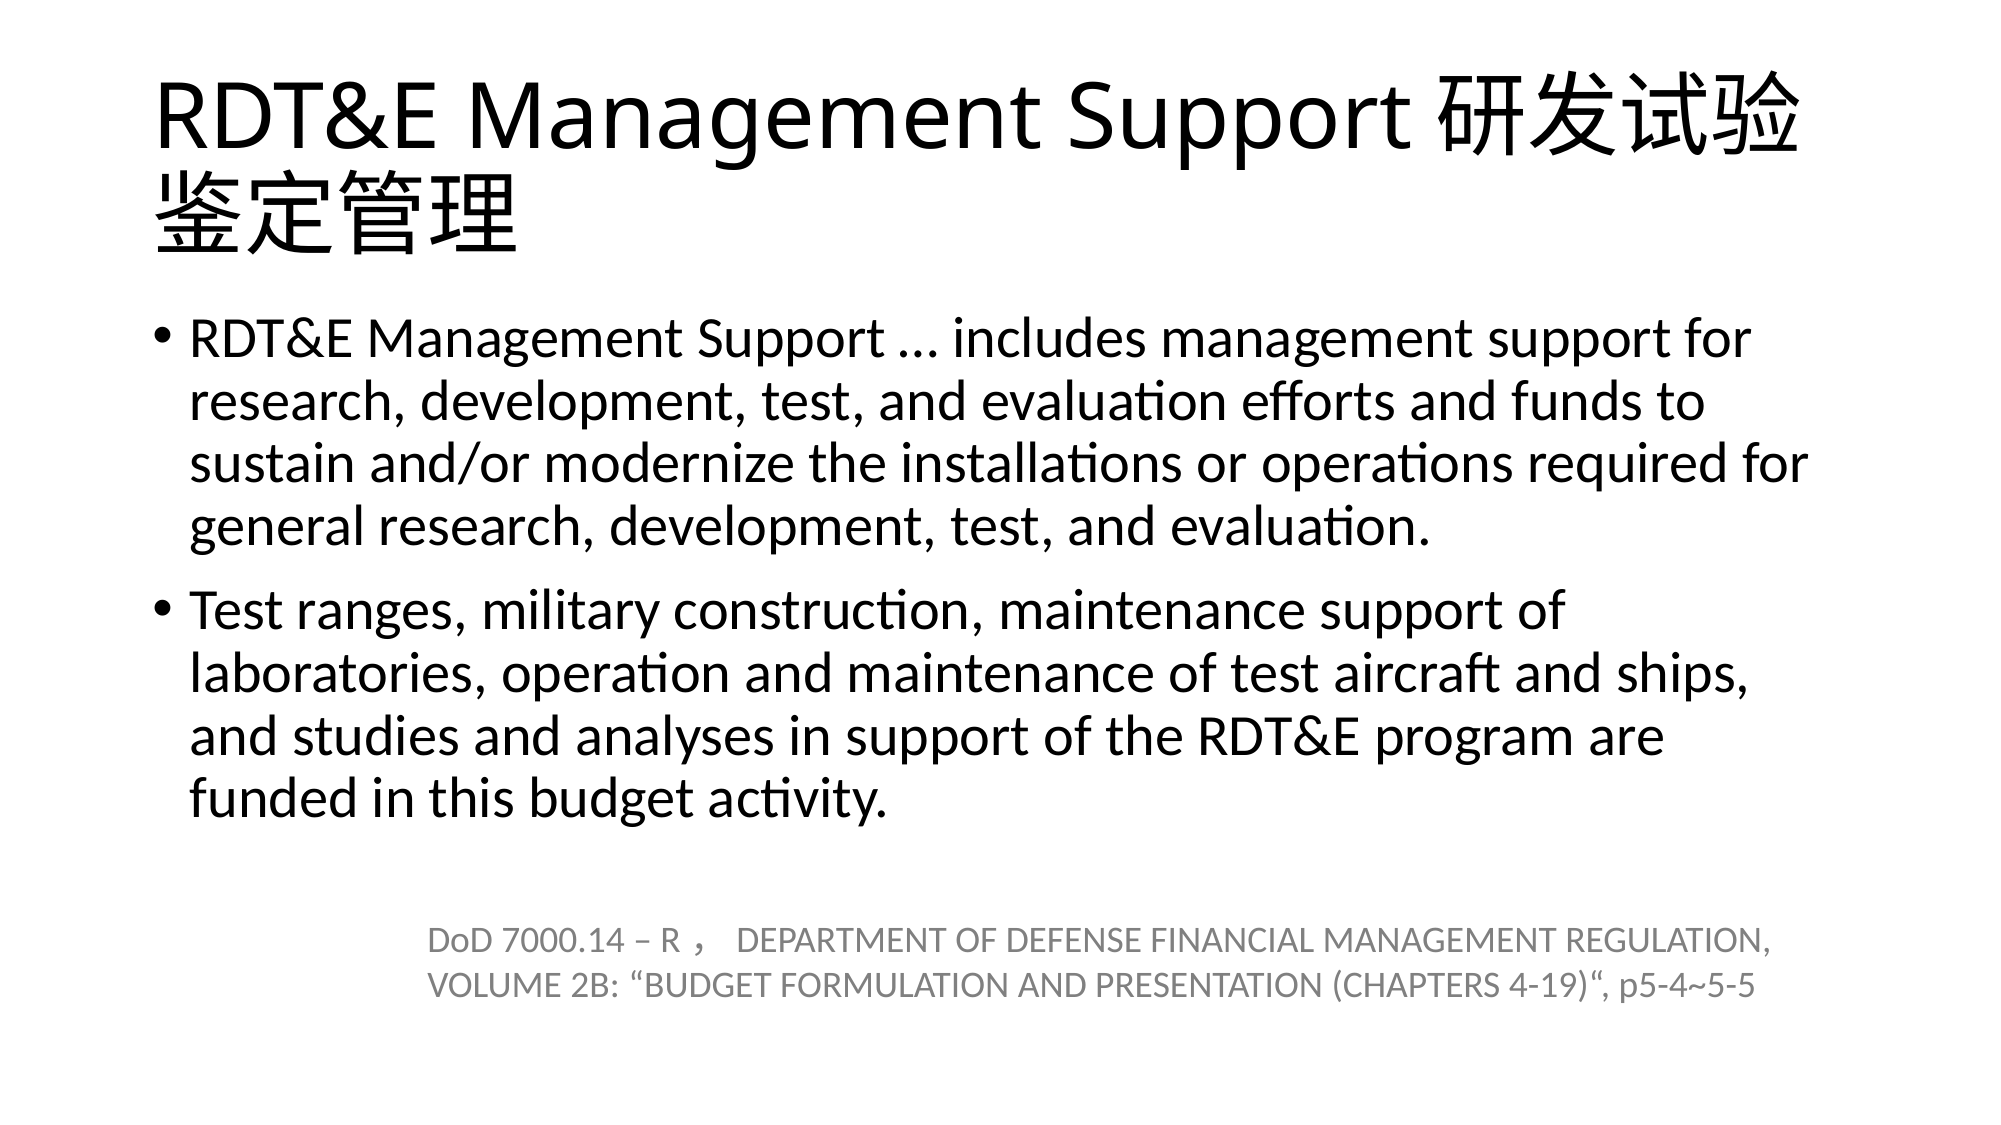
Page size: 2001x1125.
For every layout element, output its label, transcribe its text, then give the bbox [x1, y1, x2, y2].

list RDT&E Management Support … includes management support for research, development, test, and evaluation efforts and funds to sustain and/or modernize the installations or operations required for general research, development, test, and evaluation. Test ranges, military construction, maintenance support of laboratories, operation and maintenance of test aircraft and ships, and studies and analyses in support of the RDT&E program are funded in this budget activity. [137, 299, 1863, 1014]
title RDT&E Management Support研发试验鉴定管理 [137, 59, 1863, 278]
text_box DoD 7000.14 – R，DEPARTMENT OF DEFENSE FINANCIAL MANAGEMENT REGULATION, VOLUME 2B: “BUDGET FORMULATION AND PRESENTATION (CHAPTERS 4-19)“, p5-4~5-5 [412, 907, 1863, 1012]
